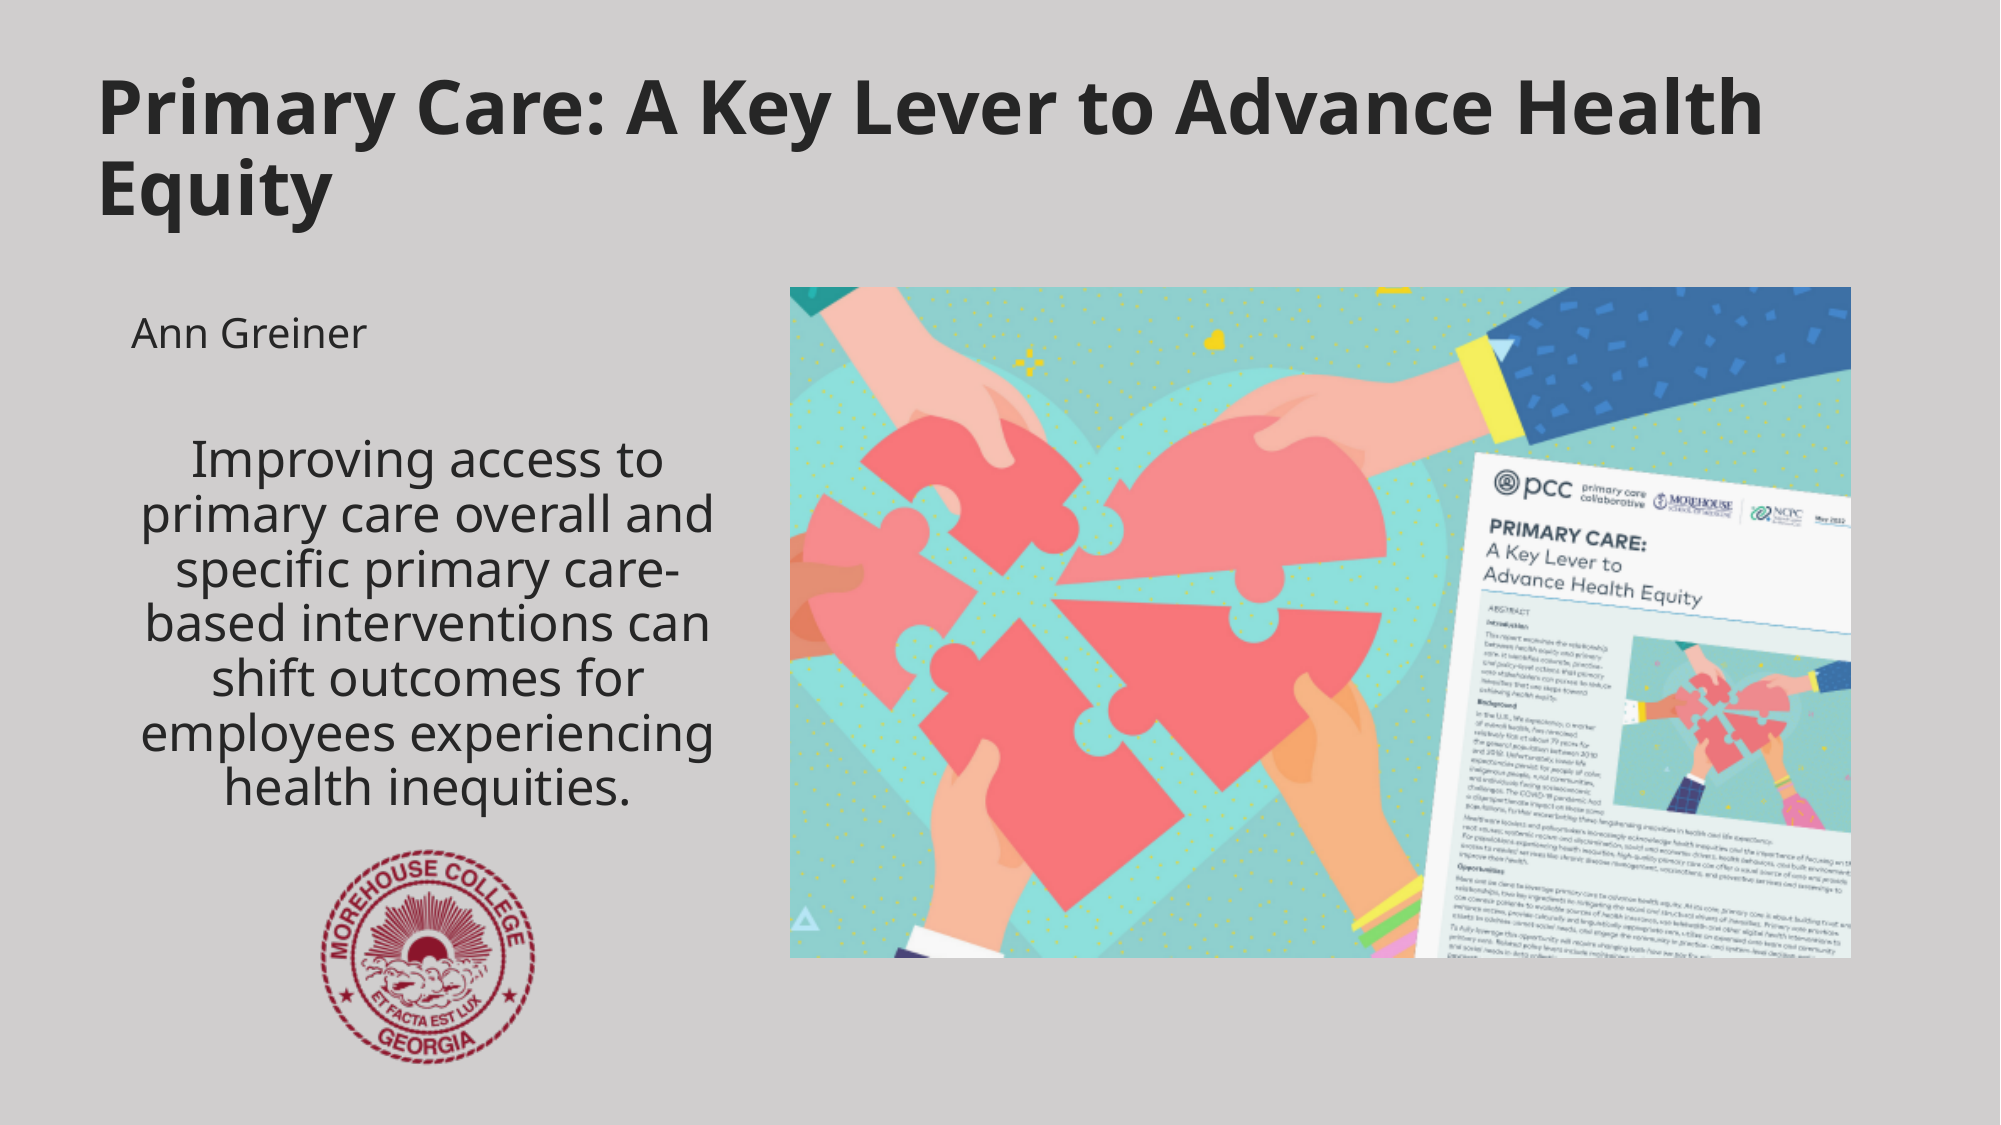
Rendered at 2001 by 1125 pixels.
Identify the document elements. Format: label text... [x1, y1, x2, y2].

text_box Ann Greiner Improving access to primary care overall and specific primary care-based interventions can shift outcomes for employees experiencing health inequities. [115, 305, 741, 832]
title Primary Care: A Key Lever to Advance Health Equity [81, 54, 1978, 240]
picture [318, 848, 538, 1067]
picture [789, 287, 1861, 958]
